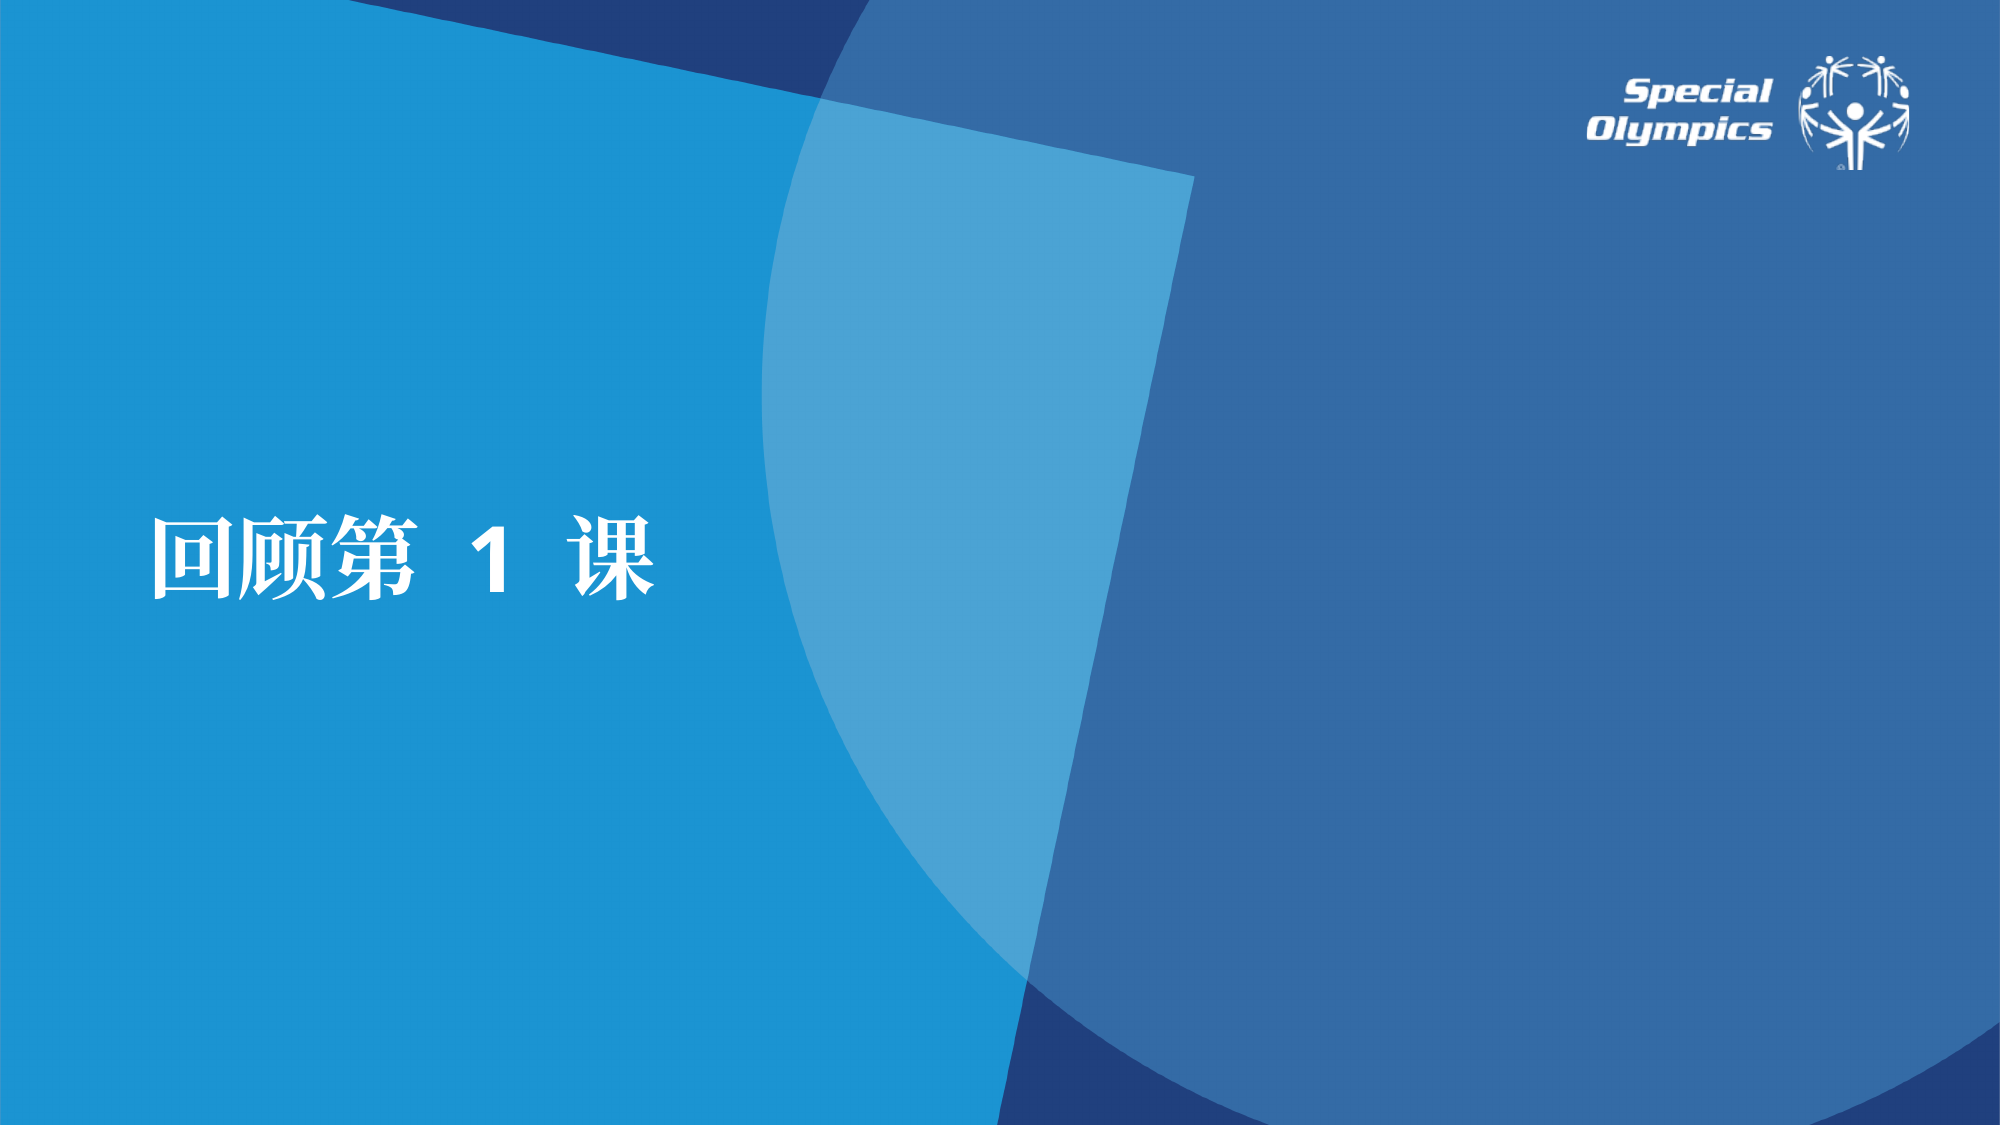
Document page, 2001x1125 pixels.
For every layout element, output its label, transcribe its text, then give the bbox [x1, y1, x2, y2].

picture [0, 0, 2000, 1125]
list 回顾第 1 课 [131, 506, 1440, 619]
